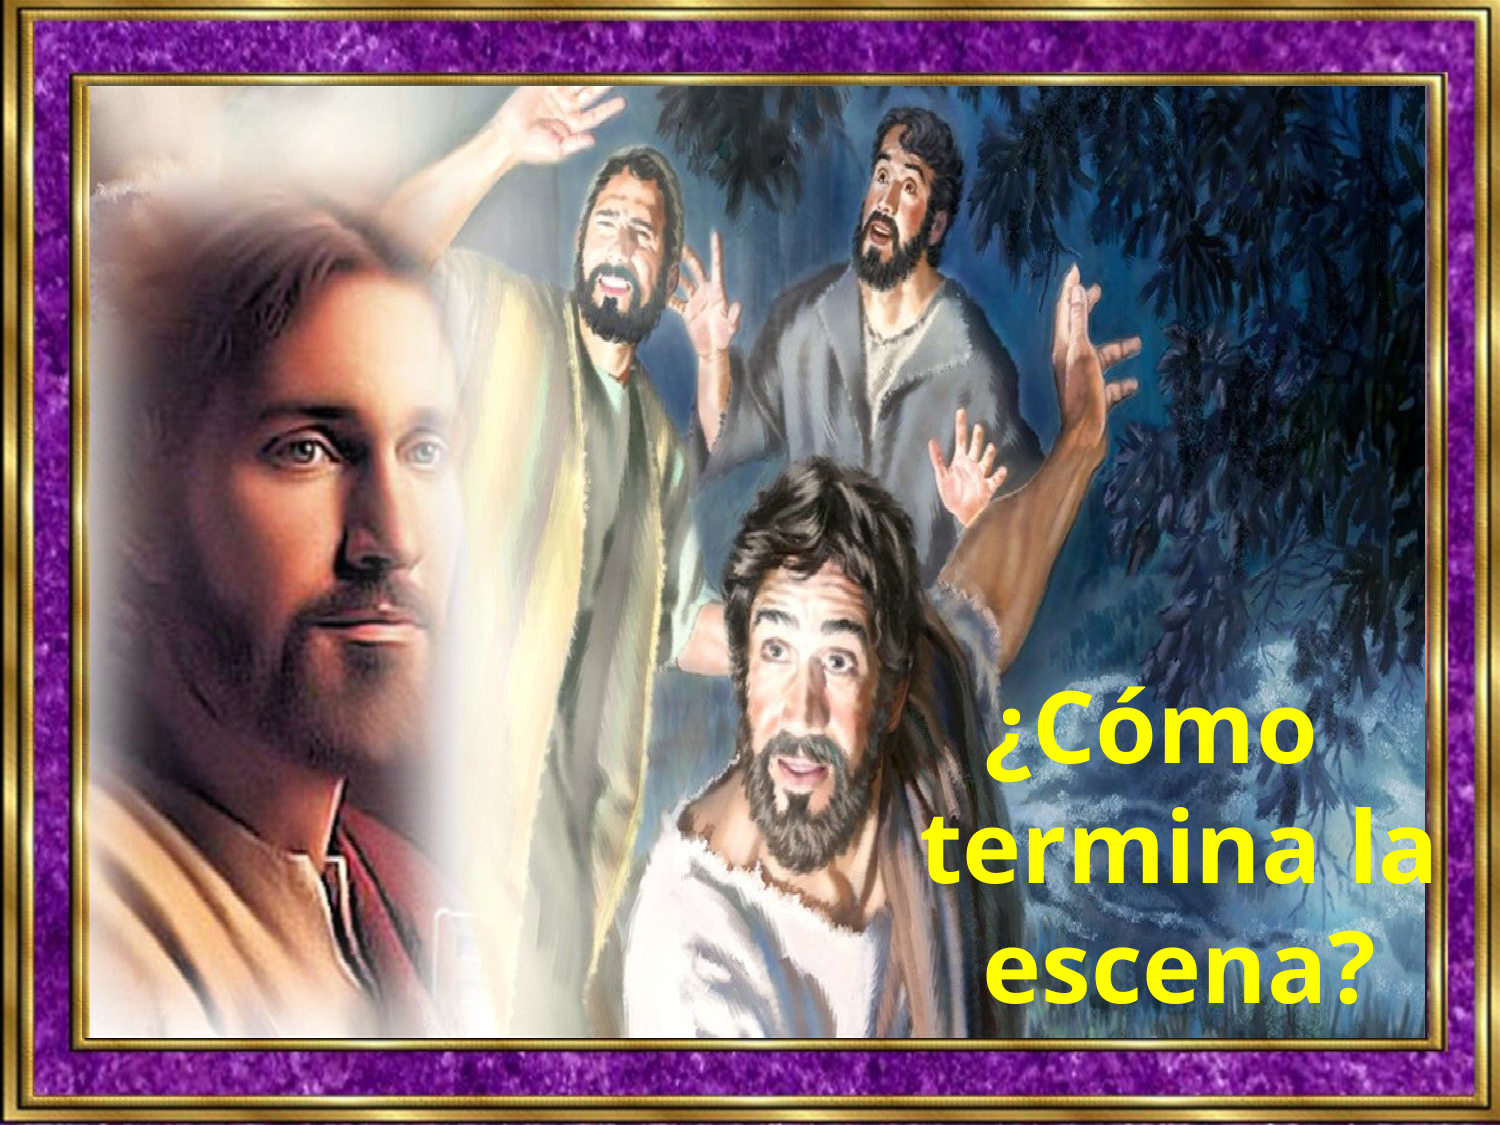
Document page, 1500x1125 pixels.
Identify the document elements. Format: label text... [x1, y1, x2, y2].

picture [0, 0, 1500, 1125]
text_box ¿Cómo termina la escena? [1429, 656, 1500, 998]
